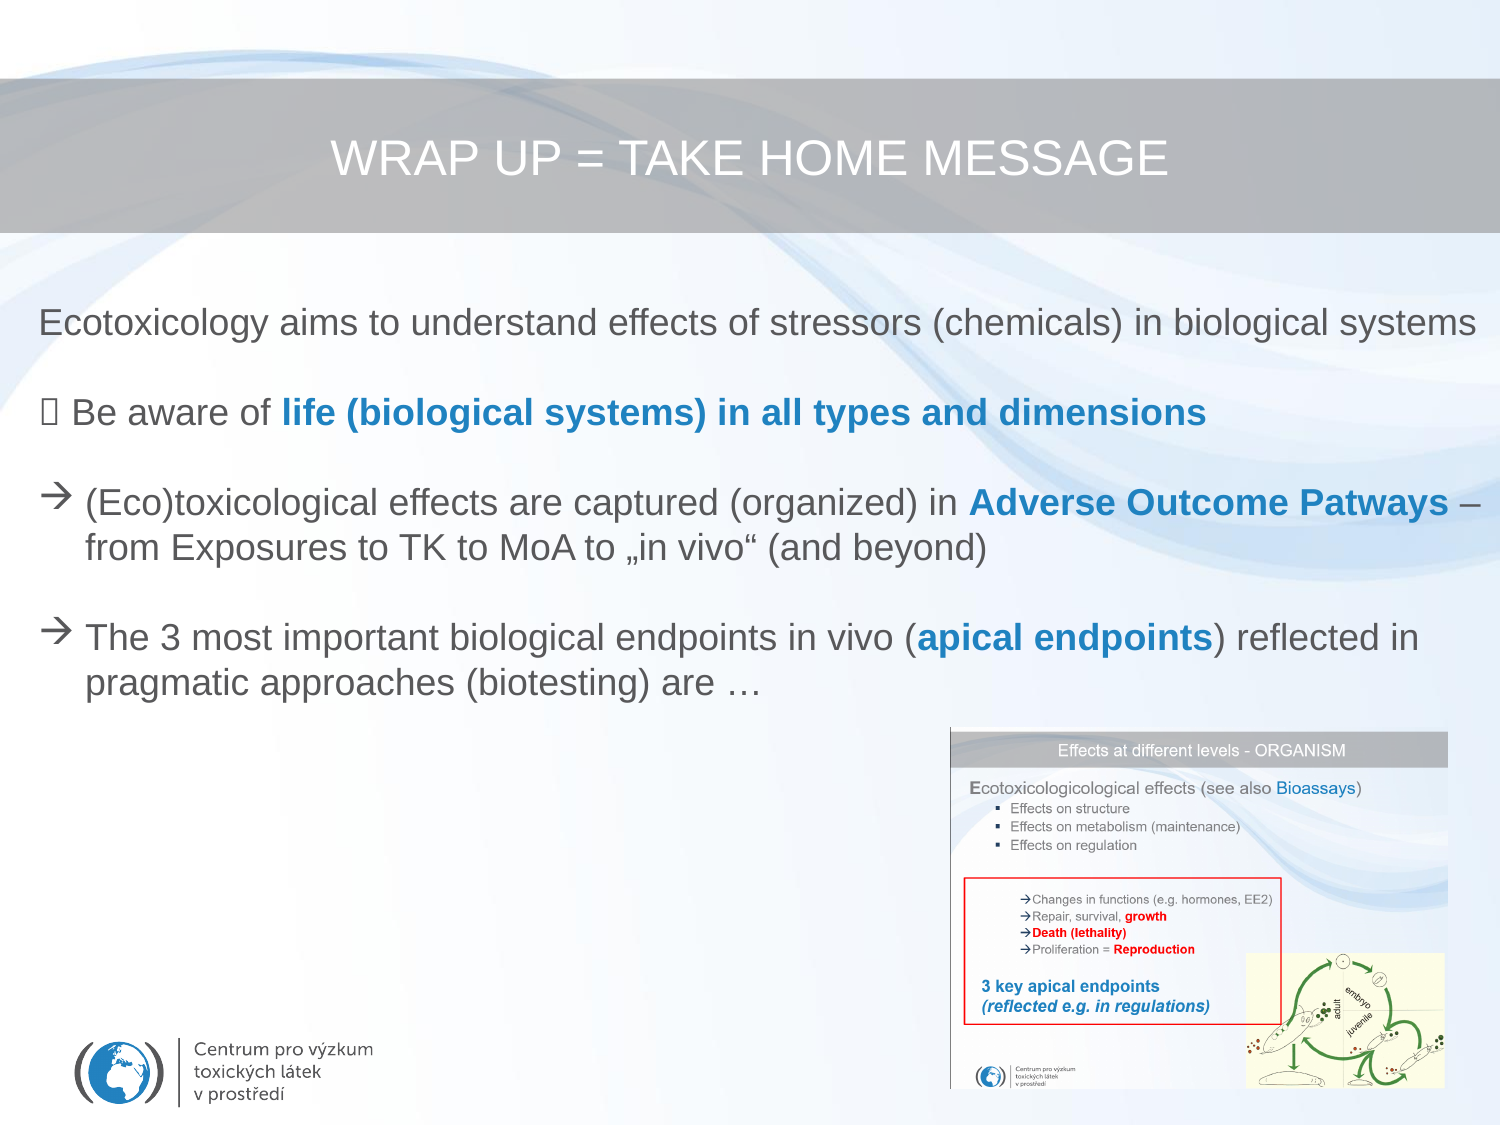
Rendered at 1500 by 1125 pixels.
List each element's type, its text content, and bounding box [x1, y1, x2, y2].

picture [0, 0, 1500, 78]
text_box WRAP UP = TAKE HOME MESSAGE [0, 78, 1500, 233]
text_box Ecotoxicology aims to understand effects of stressors (chemicals) in biological systems  Be aware of life (biological systems) in all types and dimensions (Eco)toxicological effects are captured (organized) in Adverse Outcome Patways – from Exposures to TK to MoA to „in vivo“ (and beyond) The 3 most important biological endpoints in vivo (apical endpoints) reflected in pragmatic approaches (biotesting) are … [23, 290, 1500, 711]
picture [0, 233, 1500, 1125]
